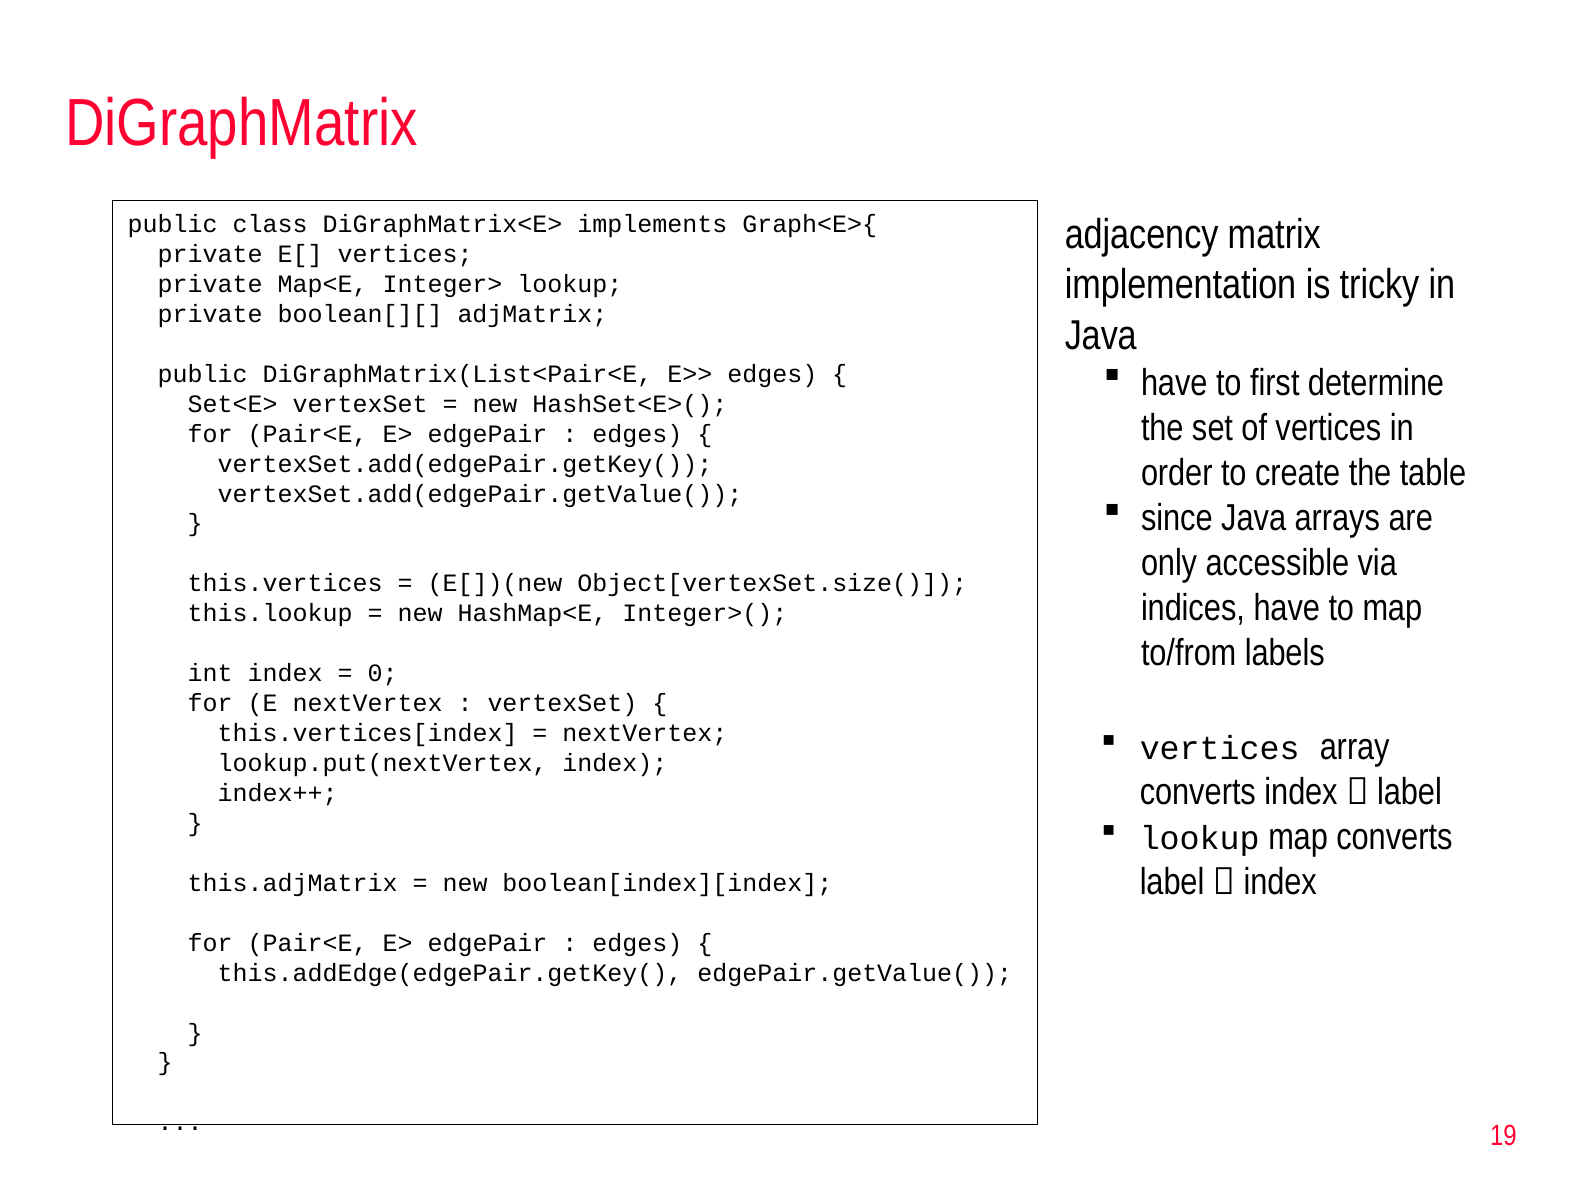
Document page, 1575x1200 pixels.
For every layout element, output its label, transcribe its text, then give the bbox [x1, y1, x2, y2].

text_box adjacency matrix implementation is tricky in Java have to first determine the set of vertices in order to create the table since Java arrays are only accessible via indices, have to map to/from labels vertices array converts index  label lookup map converts label  index [1049, 199, 1500, 910]
list public class DiGraphMatrix<E> implements Graph<E>{ private E[] vertices; private Map<E, Integer> lookup; private boolean[][] adjMatrix; public DiGraphMatrix(List<Pair<E, E>> edges) { Set<E> vertexSet = new HashSet<E>(); for (Pair<E, E> edgePair : edges) { vertexSet.add(edgePair.getKey()); vertexSet.add(edgePair.getValue()); } this.vertices = (E[])(new Object[vertexSet.size()]); this.lookup = new HashMap<E, Integer>(); int index = 0; for (E nextVertex : vertexSet) { this.vertices[index] = nextVertex; lookup.put(nextVertex, index); index++; } this.adjMatrix = new boolean[index][index]; for (Pair<E, E> edgePair : edges) { this.addEdge(edgePair.getKey(), edgePair.getValue()); } } ... [112, 200, 1038, 1125]
title DiGraphMatrix [50, 62, 1538, 175]
slide_number 19 [1203, 1092, 1532, 1174]
